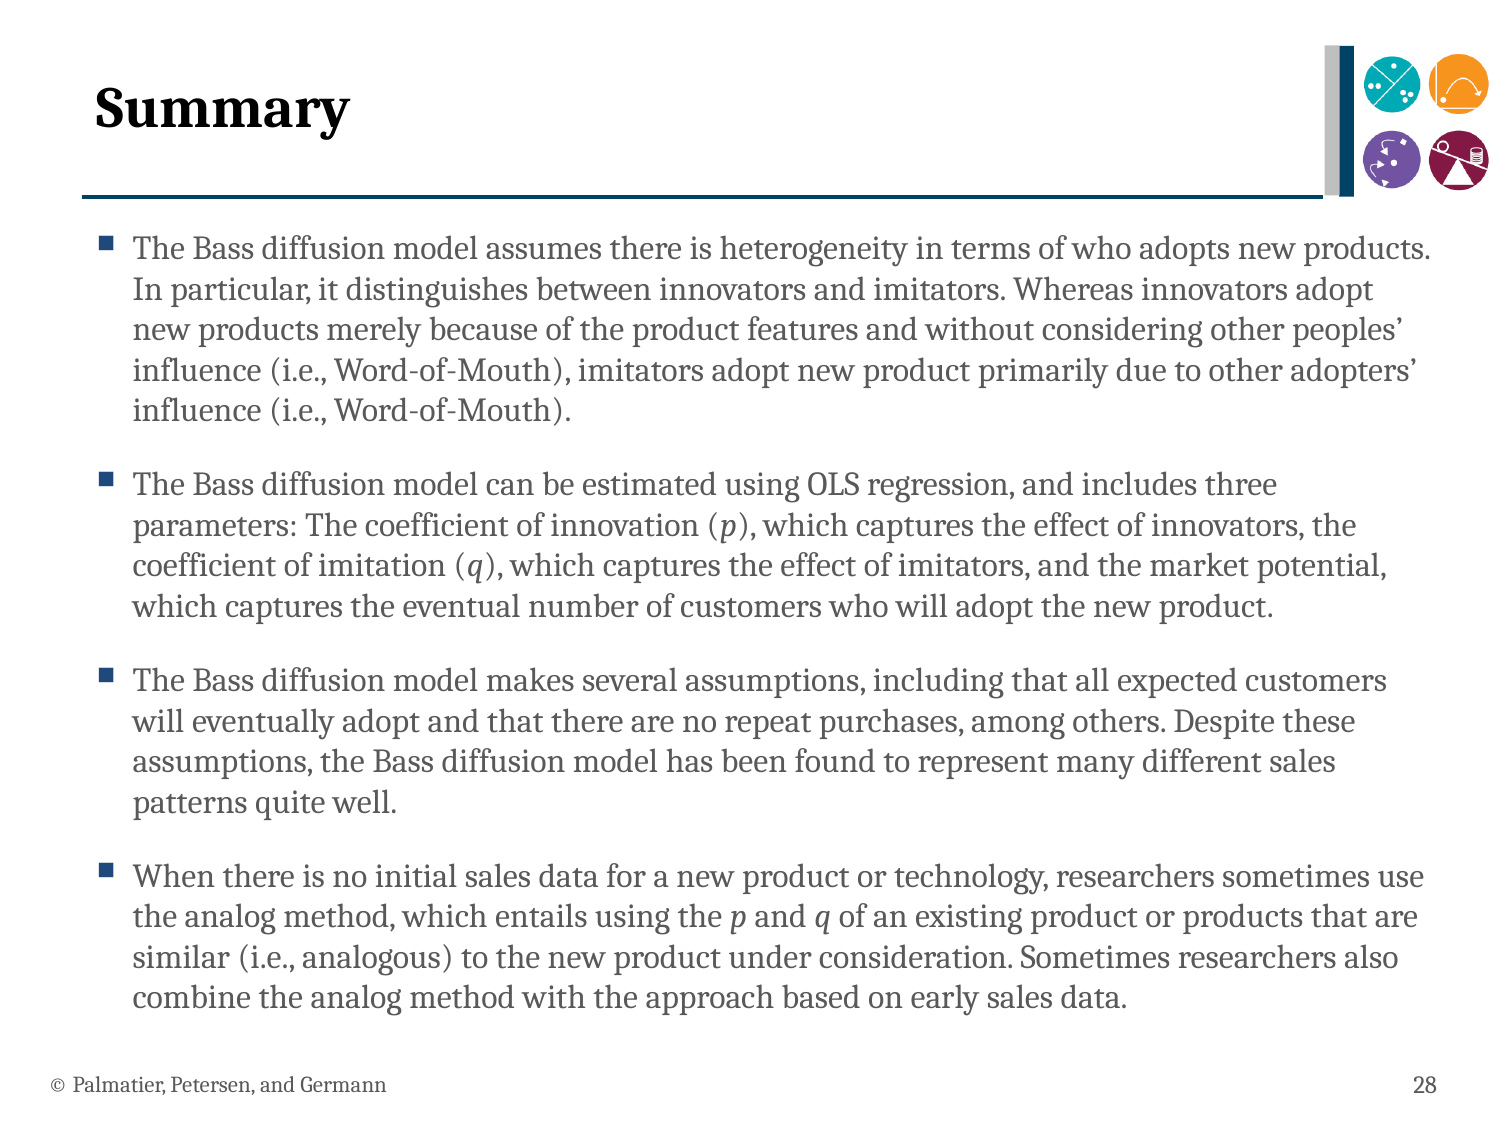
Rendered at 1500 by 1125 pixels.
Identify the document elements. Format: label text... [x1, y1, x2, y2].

title Summary [81, 61, 1322, 194]
slide_number 28 [1361, 1053, 1453, 1114]
footer © Palmatier, Petersen, and Germann [33, 1053, 1038, 1114]
picture [1357, 45, 1496, 118]
list The Bass diffusion model assumes there is heterogeneity in terms of who adopts new products. In particular, it distinguishes between innovators and imitators. Whereas innovators adopt new products merely because of the product features and without considering other peoples’ influence (i.e., Word-of-Mouth), imitators adopt new product primarily due to other adopters’ influence (i.e., Word-of-Mouth). The Bass diffusion model can be estimated using OLS regression, and includes three parameters: The coefficient of innovation (p), which captures the effect of innovators, the coefficient of imitation (q), which captures the effect of imitators, and the market potential, which captures the eventual number of customers who will adopt the new product. The Bass diffusion model makes several assumptions, including that all expected customers will eventually adopt and that there are no repeat purchases, among others. Despite these assumptions, the Bass diffusion model has been found to represent many different sales patterns quite well. When there is no initial sales data for a new product or technology, researchers sometimes use the analog method, which entails using the p and q of an existing product or products that are similar (i.e., analogous) to the new product under consideration. Sometimes researchers also combine the analog method with the approach based on early sales data. [81, 218, 1453, 1031]
picture [1357, 123, 1497, 194]
